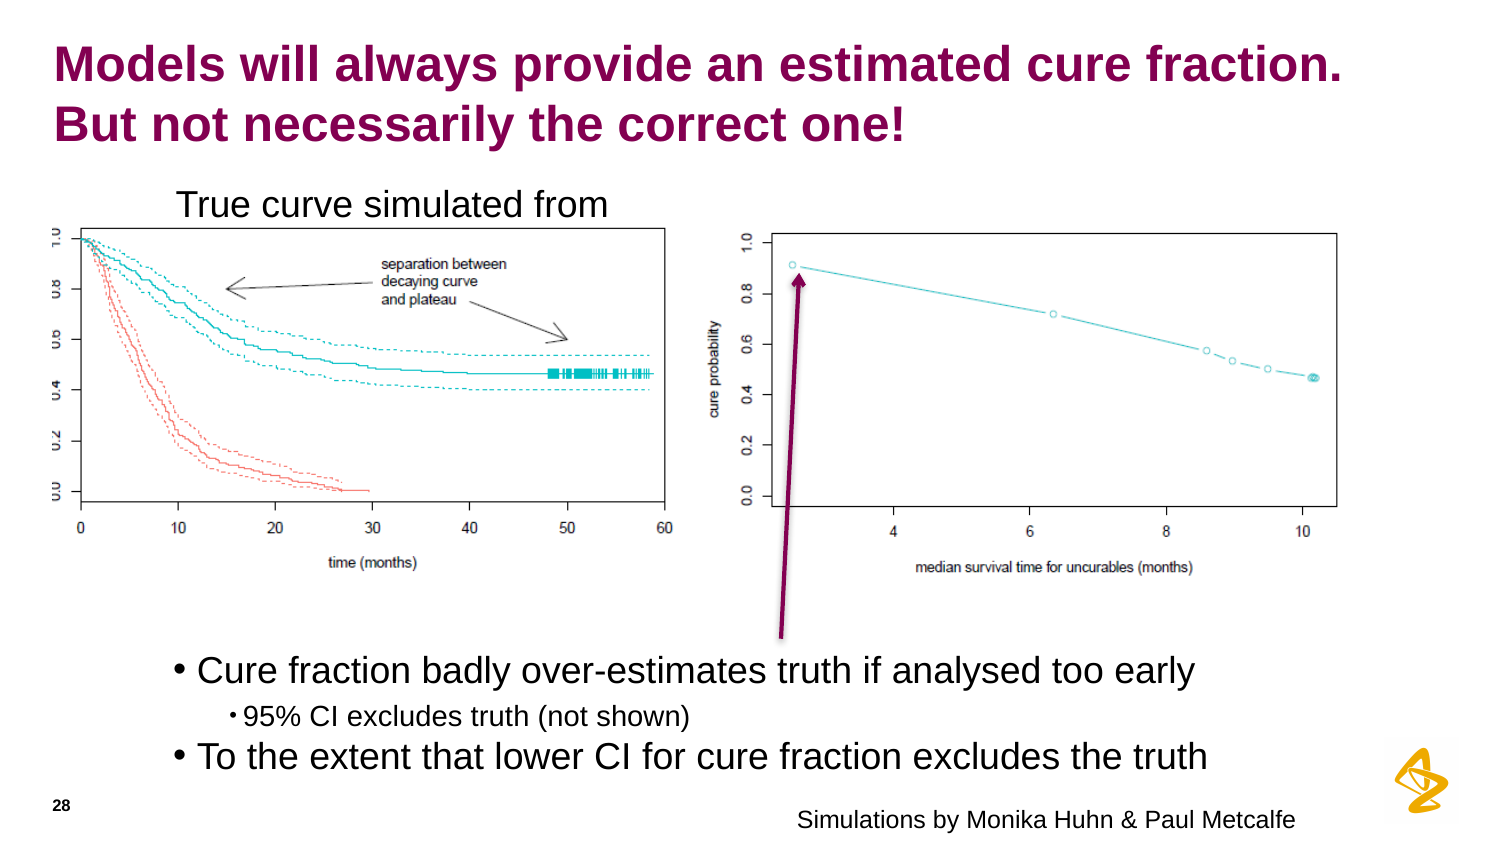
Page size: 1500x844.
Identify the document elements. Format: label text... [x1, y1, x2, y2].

text_box True curve simulated from [160, 172, 625, 196]
title Models will always provide an estimated cure fraction. But not necessarily the correct one! [38, 23, 1477, 107]
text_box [780, 272, 800, 640]
list Cure fraction badly over-estimates truth if analysed too early 95% CI excludes truth (not shown) To the extent that lower CI for cure fraction excludes the truth [158, 603, 1316, 844]
picture [1384, 737, 1459, 824]
picture [51, 197, 1375, 595]
text_box Simulations by Monika Huhn & Paul Metcalfe [782, 796, 1313, 842]
slide_number 28 [52, 795, 118, 822]
